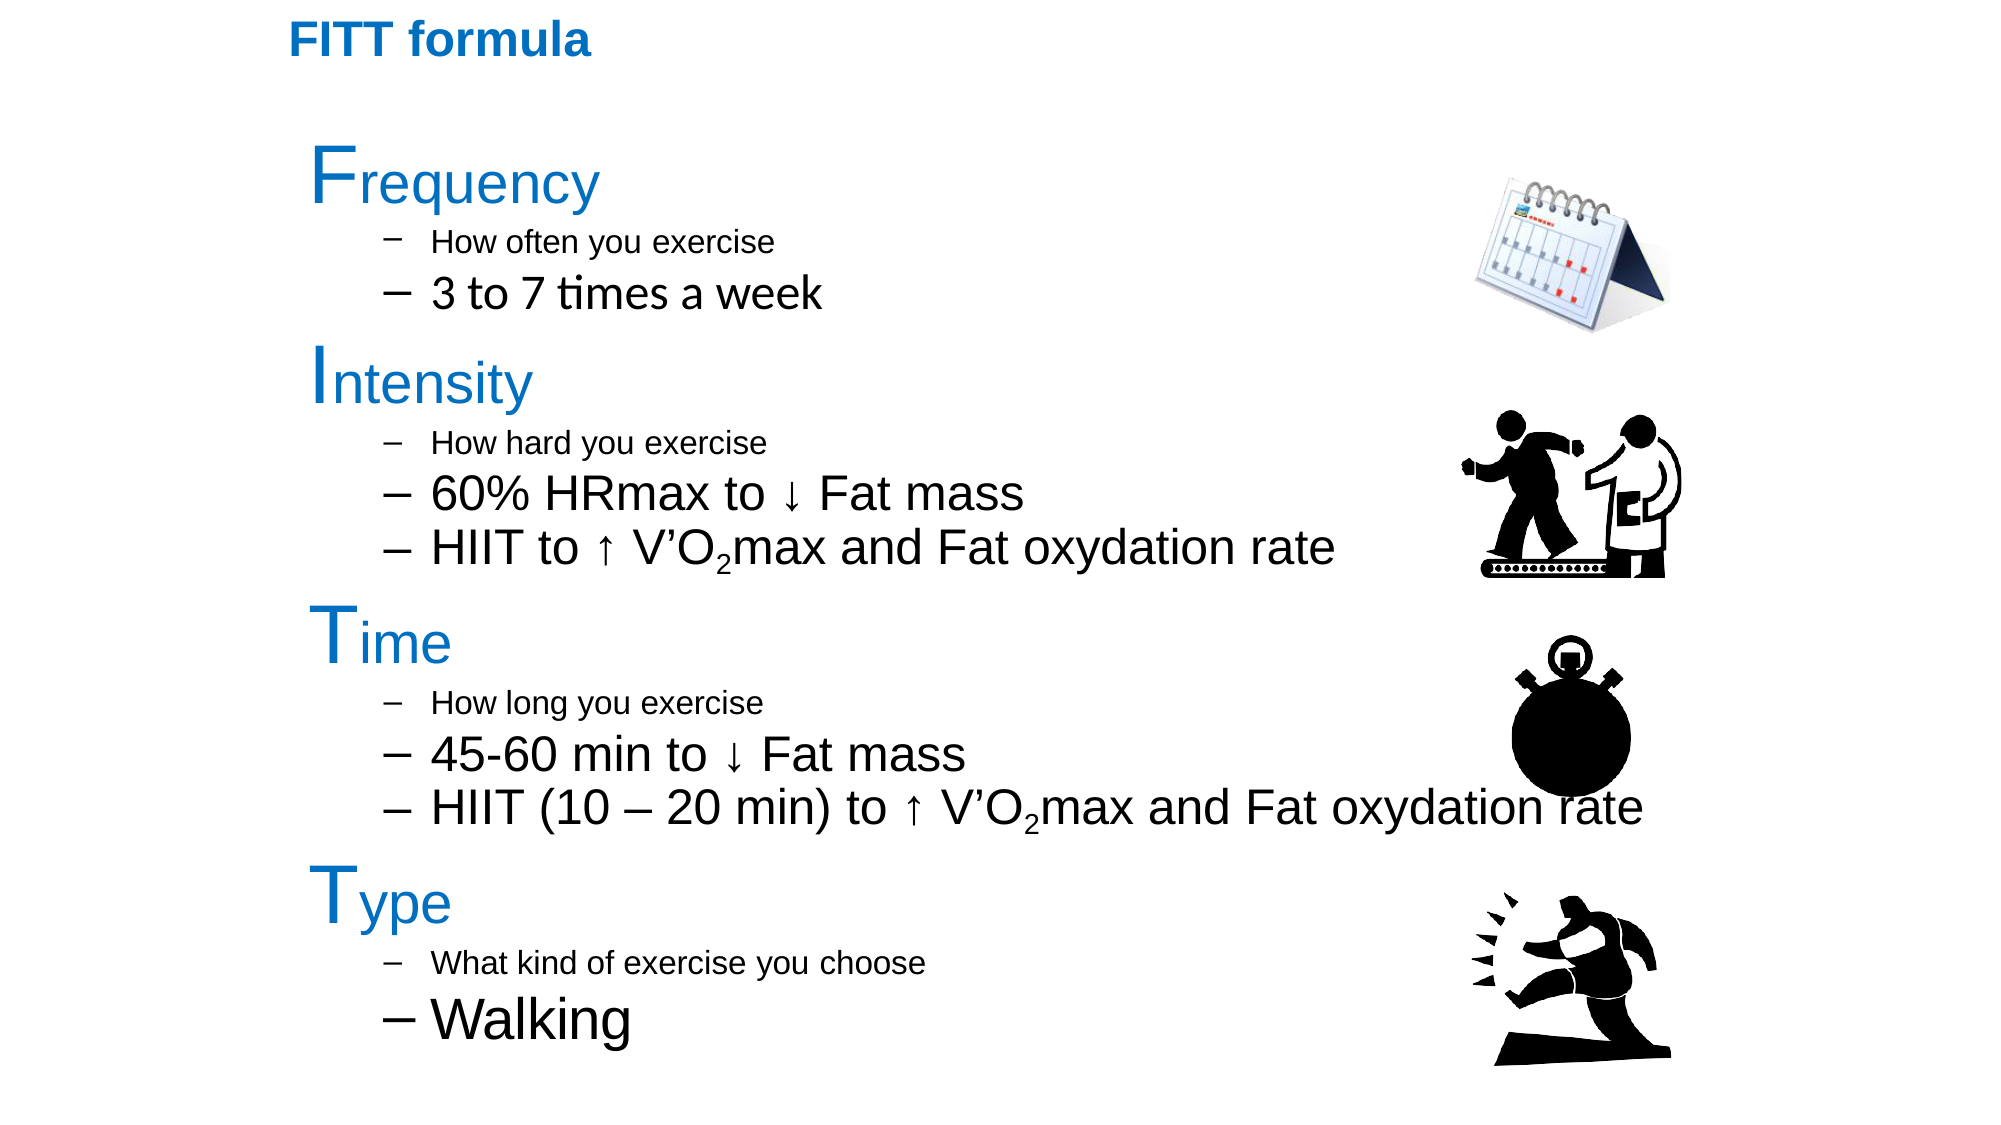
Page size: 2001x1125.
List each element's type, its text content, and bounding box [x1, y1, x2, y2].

text_box [1461, 410, 1682, 578]
text_box [1471, 892, 1672, 1066]
text_box How often you exercise 3 to 7 times a week Intensity How hard you exercise 60% HRmax to ↓ Fat mass HIIT to ↑ V’O2max and Fat oxydation rate Time How long you exercise 45-60 min to ↓ Fat mass HIIT (10 – 20 min) to ↑ V’O2max and Fat oxydation rate Type What kind of exercise you choose Walking [294, 219, 1662, 1051]
text_box [1511, 635, 1631, 797]
text_box FITT formula [286, 4, 593, 67]
title Frequency [306, 117, 603, 219]
text_box [1474, 177, 1671, 334]
